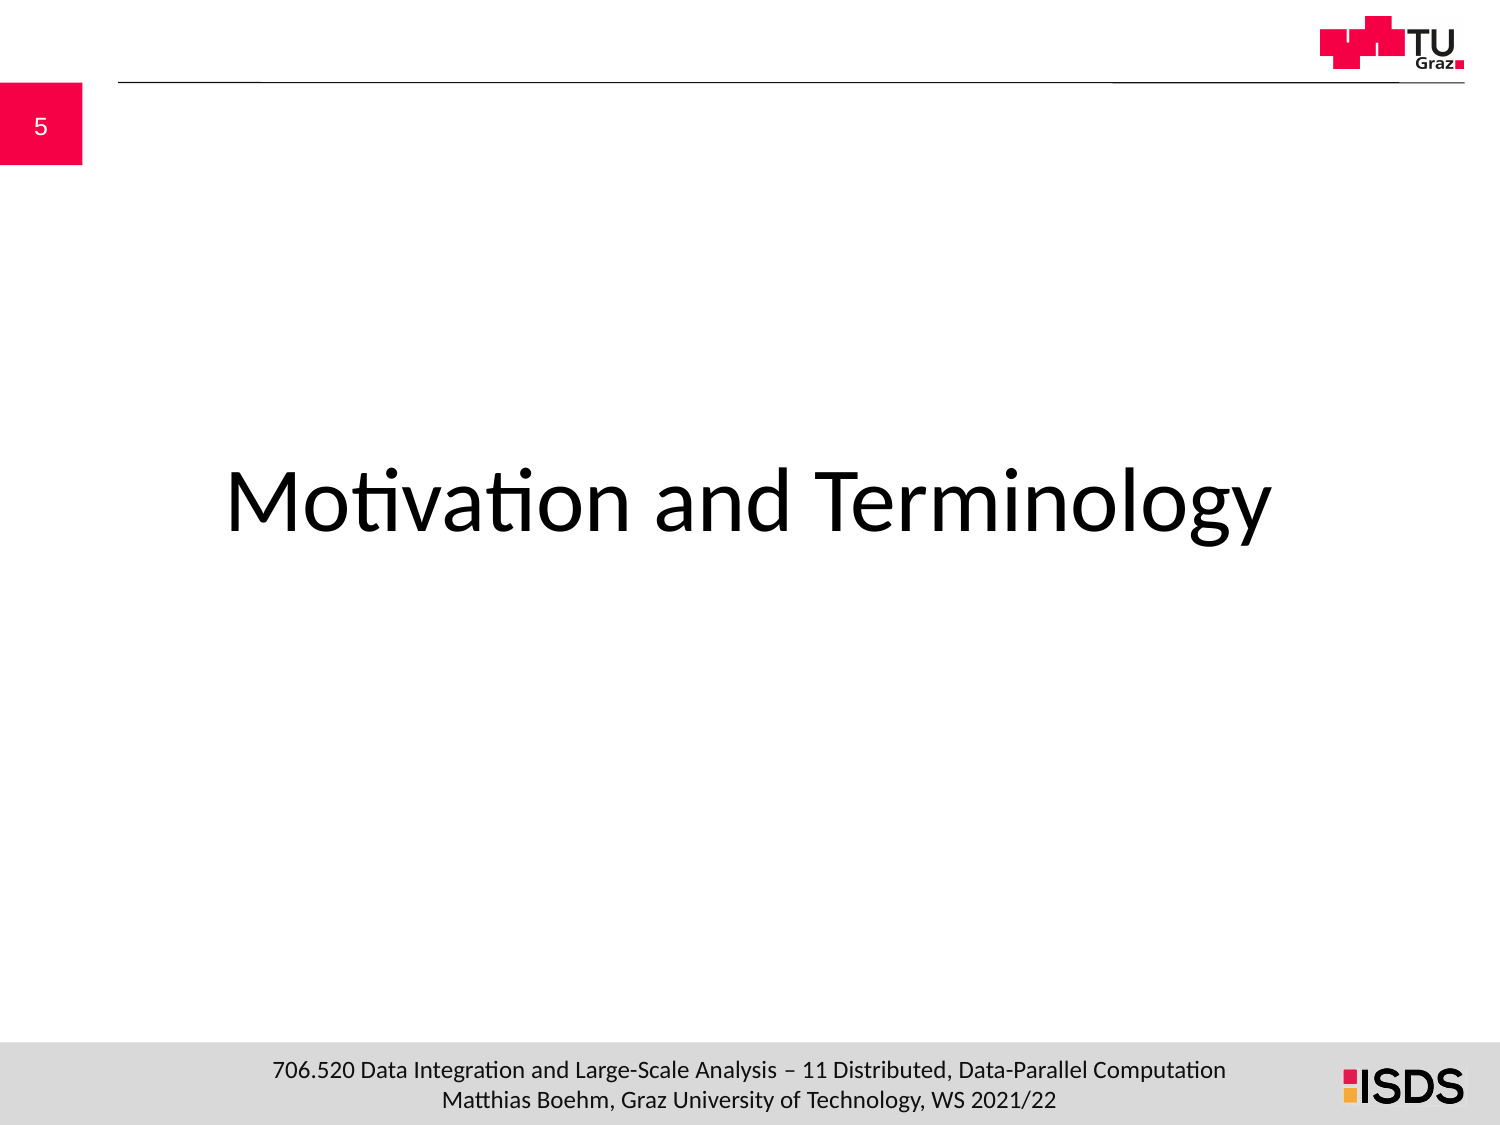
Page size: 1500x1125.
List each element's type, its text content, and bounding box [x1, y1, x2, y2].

title Motivation and Terminology [33, 343, 1465, 558]
picture [1339, 1065, 1468, 1107]
picture [1320, 16, 1464, 69]
